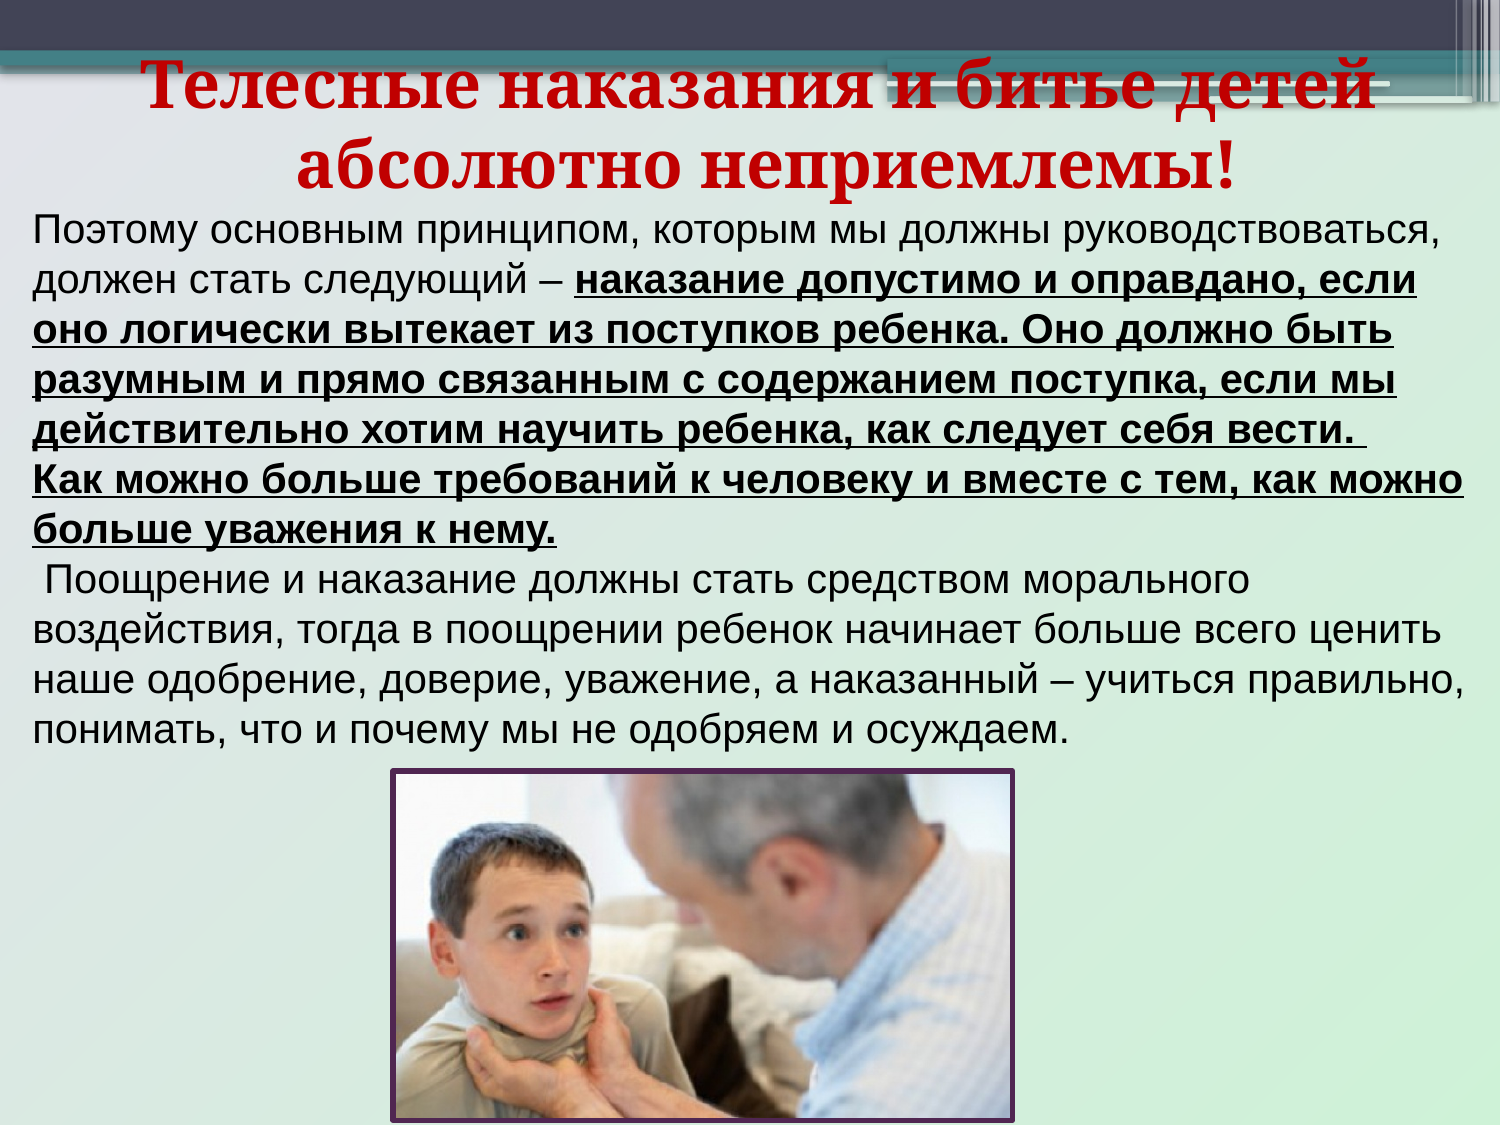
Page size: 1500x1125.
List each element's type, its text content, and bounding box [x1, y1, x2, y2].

picture [395, 773, 1011, 1118]
text_box Телесные наказания и битье детей абсолютно неприемлемы! Поэтому основным принципом, которым мы должны руководствоваться, должен стать следующий – наказание допустимо и оправдано, если оно логически вытекает из поступков ребенка. Оно должно быть разумным и прямо связанным с содержанием поступка, если мы действительно хотим научить ребенка, как следует себя вести. Как можно больше требований к человеку и вместе с тем, как можно больше уважения к нему. Поощрение и наказание должны стать средством морального воздействия, тогда в поощрении ребенок начинает больше всего ценить наше одобрение, доверие, уважение, а наказанный – учиться правильно, понимать, что и почему мы не одобряем и осуждаем. [17, 34, 1500, 760]
